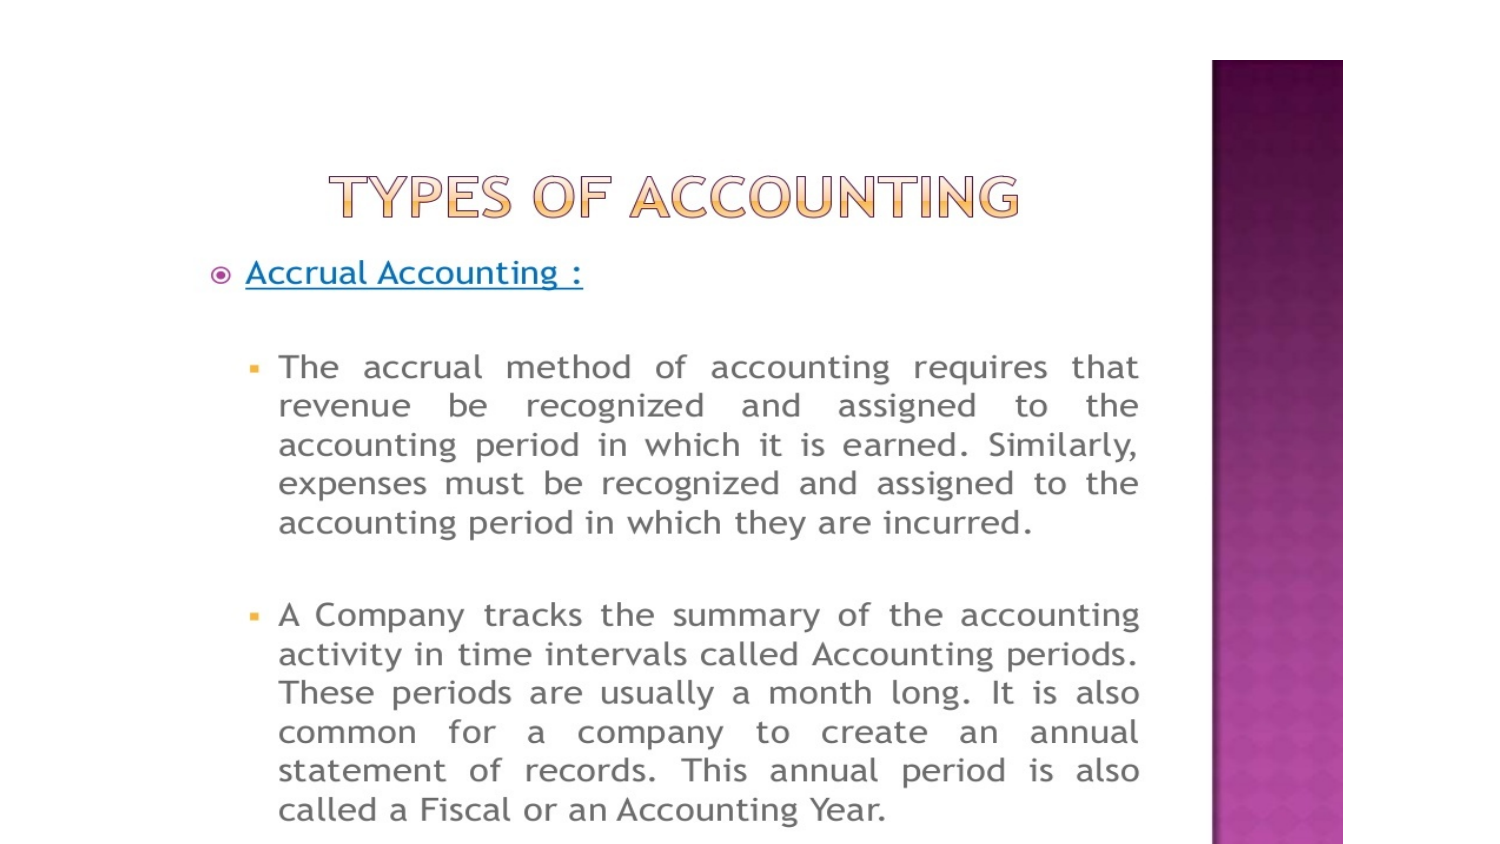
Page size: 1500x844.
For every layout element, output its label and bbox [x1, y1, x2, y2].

picture [137, 59, 1344, 844]
